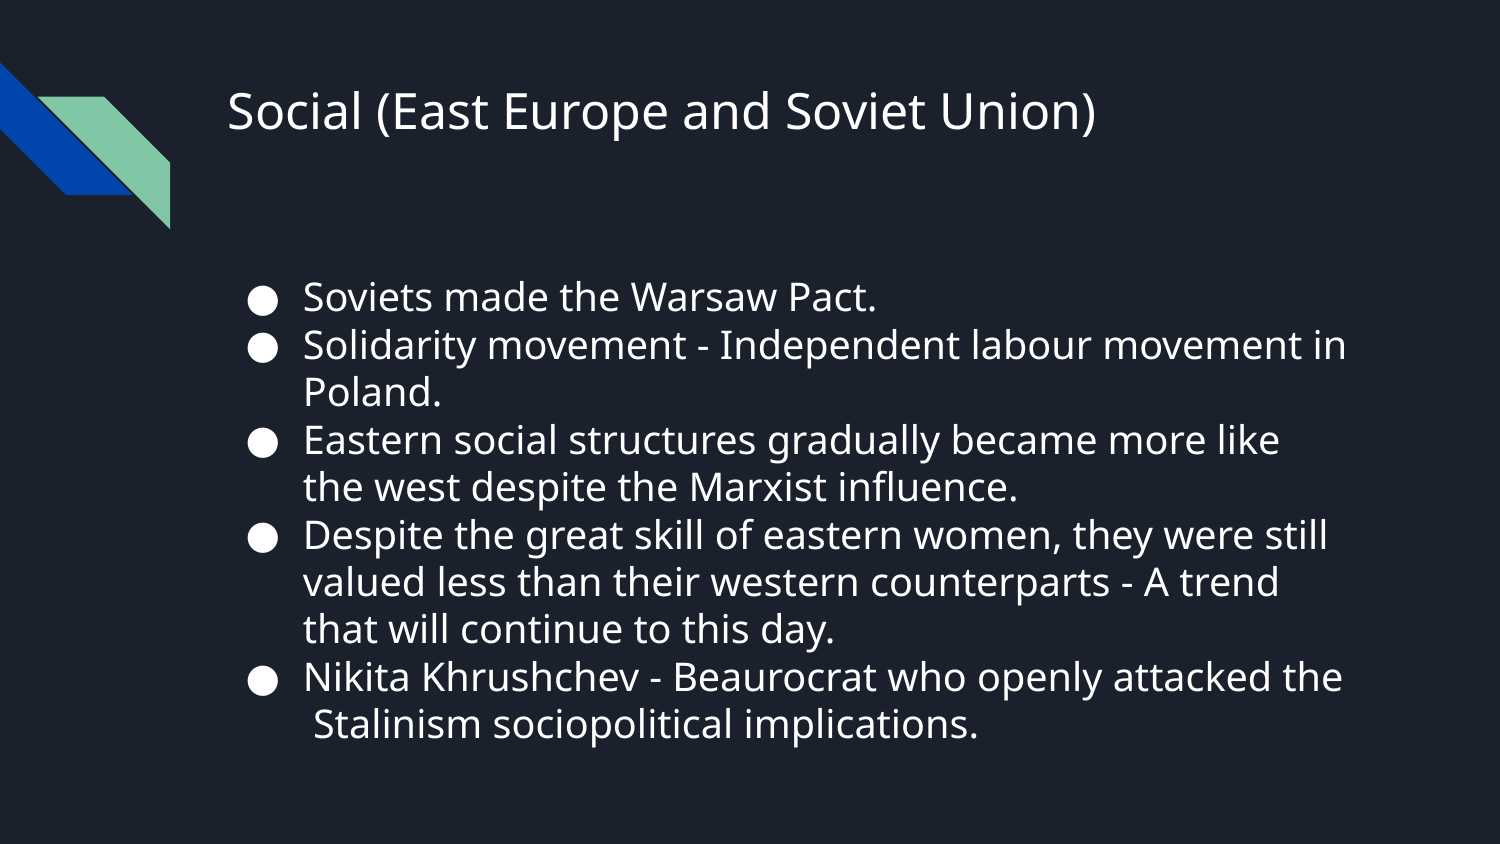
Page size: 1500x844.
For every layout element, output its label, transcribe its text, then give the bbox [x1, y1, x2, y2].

title Social (East Europe and Soviet Union) [212, 64, 1368, 215]
list Soviets made the Warsaw Pact. Solidarity movement - Independent labour movement in Poland. Eastern social structures gradually became more like the west despite the Marxist influence. Despite the great skill of eastern women, they were still valued less than their western counterparts - A trend that will continue to this day. Nikita Khrushchev - Beaurocrat who openly attacked the Stalinism sociopolitical implications. [212, 257, 1368, 735]
